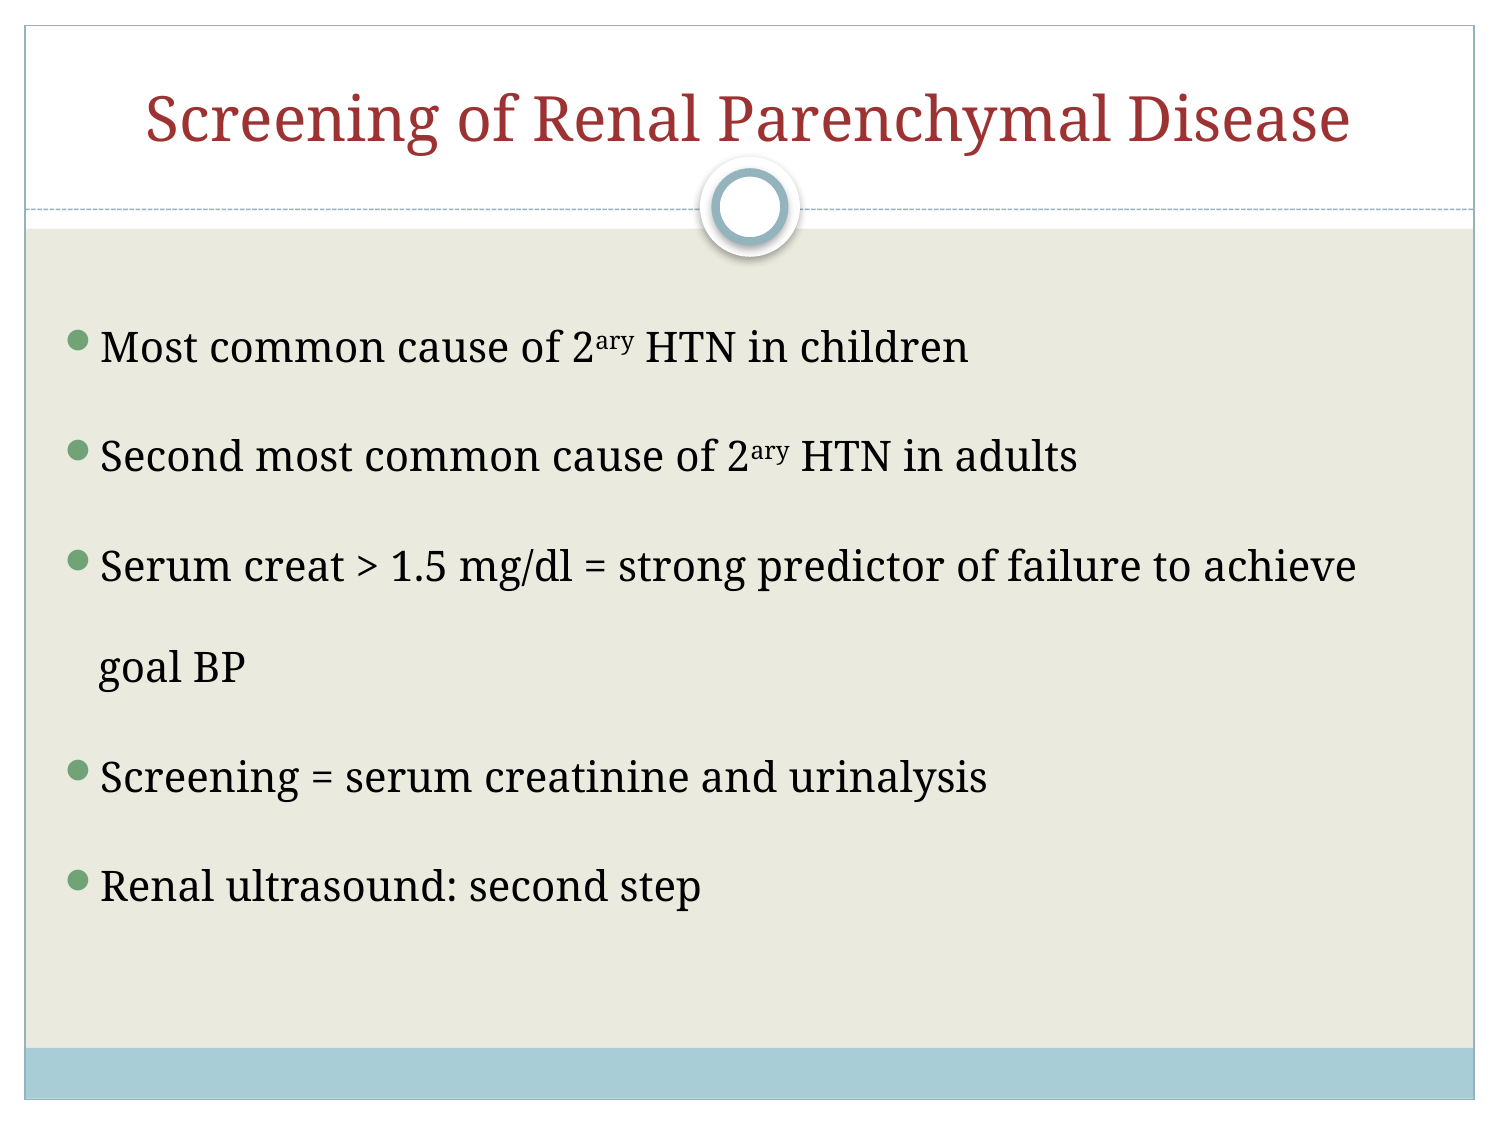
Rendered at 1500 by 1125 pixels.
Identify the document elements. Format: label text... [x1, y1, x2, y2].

list Most common cause of 2ary HTN in children Second most common cause of 2ary HTN in adults Serum creat > 1.5 mg/dl = strong predictor of failure to achieve goal BP Screening = serum creatinine and urinalysis Renal ultrasound: second step [49, 262, 1445, 1013]
title Screening of Renal Parenchymal Disease [49, 37, 1450, 162]
